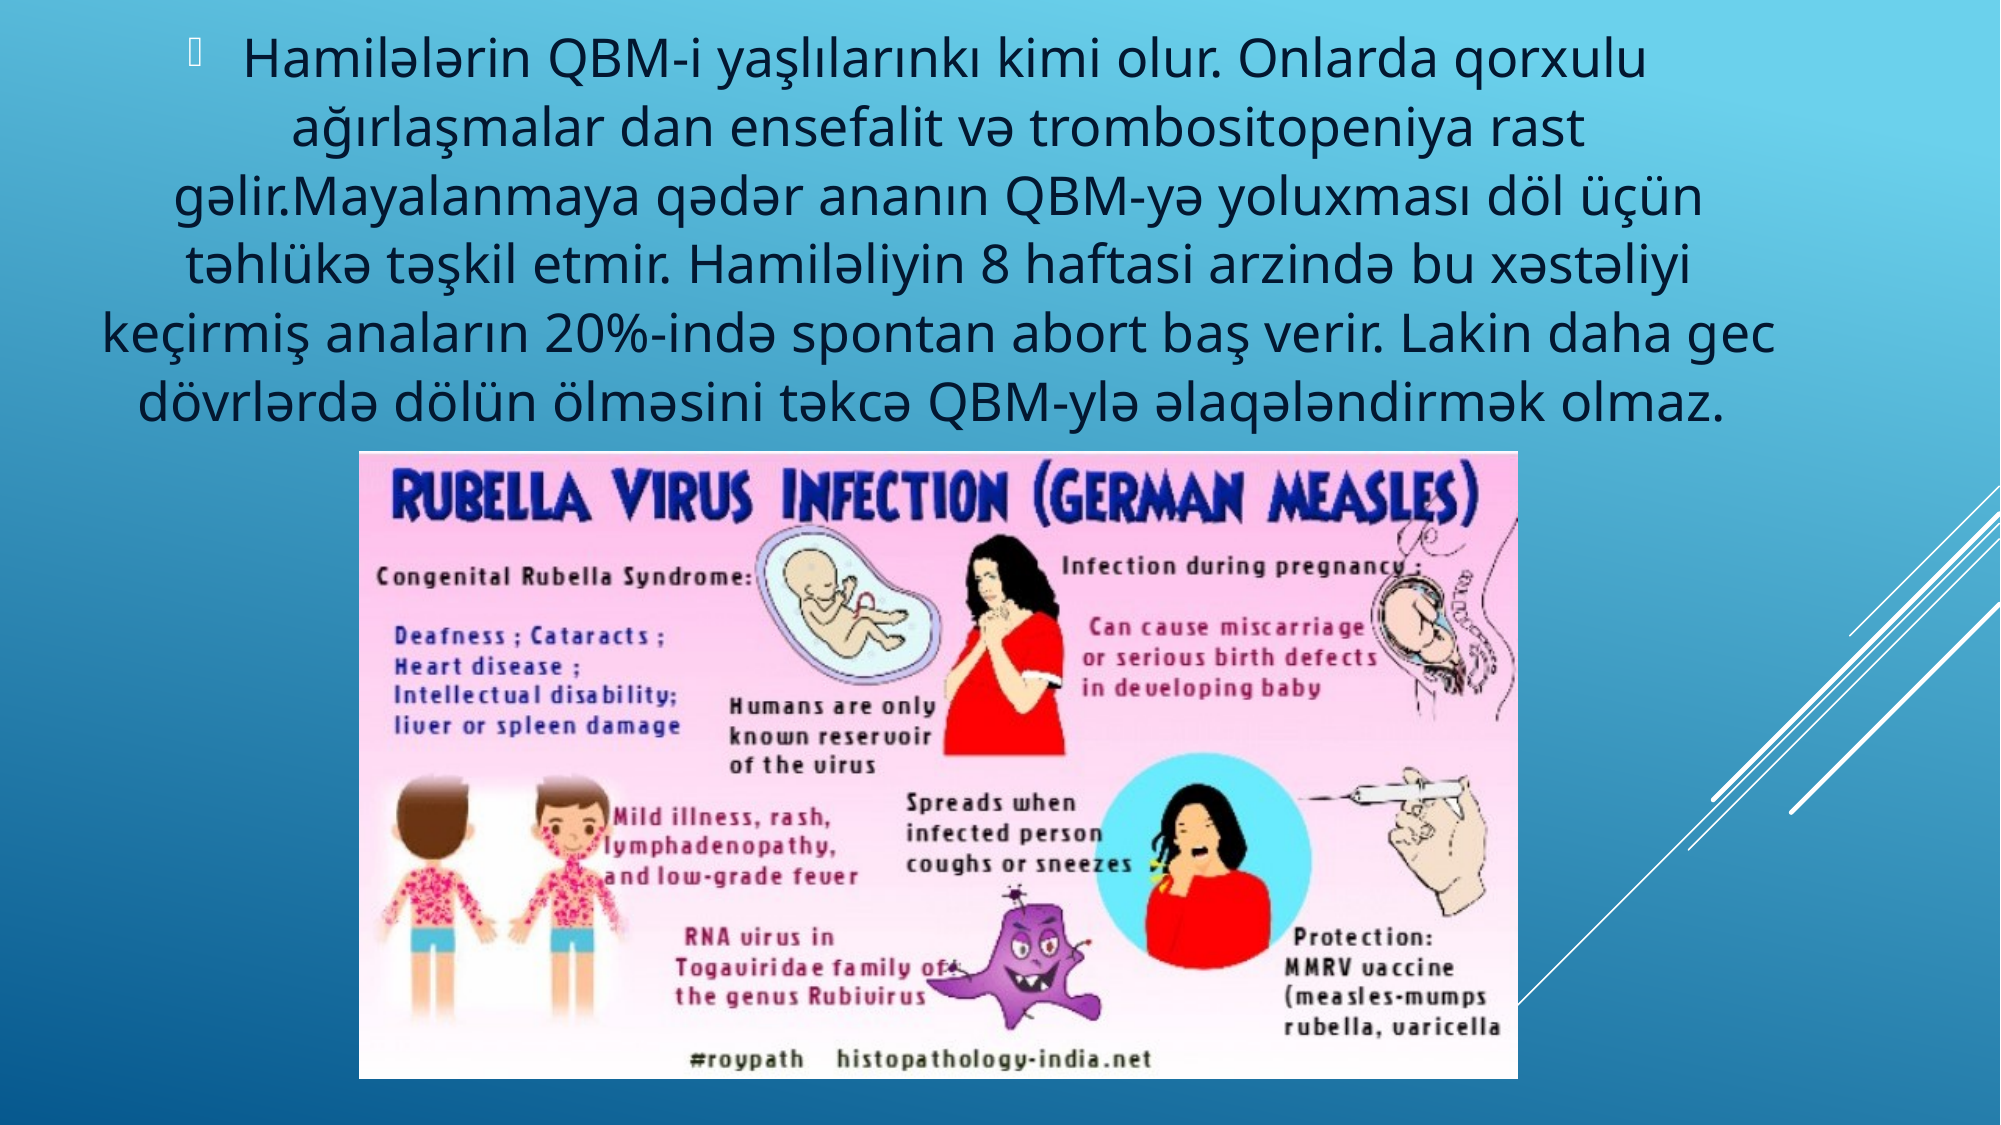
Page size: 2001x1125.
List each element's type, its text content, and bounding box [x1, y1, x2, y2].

picture [359, 451, 1518, 1079]
list Hamilələrin QBM-i yaşlılarınkı kimi olur. Onlarda qorxulu ağırlaşmalar dan ensefalit və trombositopeniya rast gəlir.Mayalanmaya qədər ananın QBM-yə yoluxması döl üçün təhlükə təşkil etmir. Hamiləliyin 8 haftasi arzində bu xəstəliyi keçirmiş anaların 20%-ində spontan abort baş verir. Lakin daha gec dövrlərdə dölün ölməsini təkcə QBM-ylə əlaqələndirmək olmaz. [79, 0, 1798, 452]
